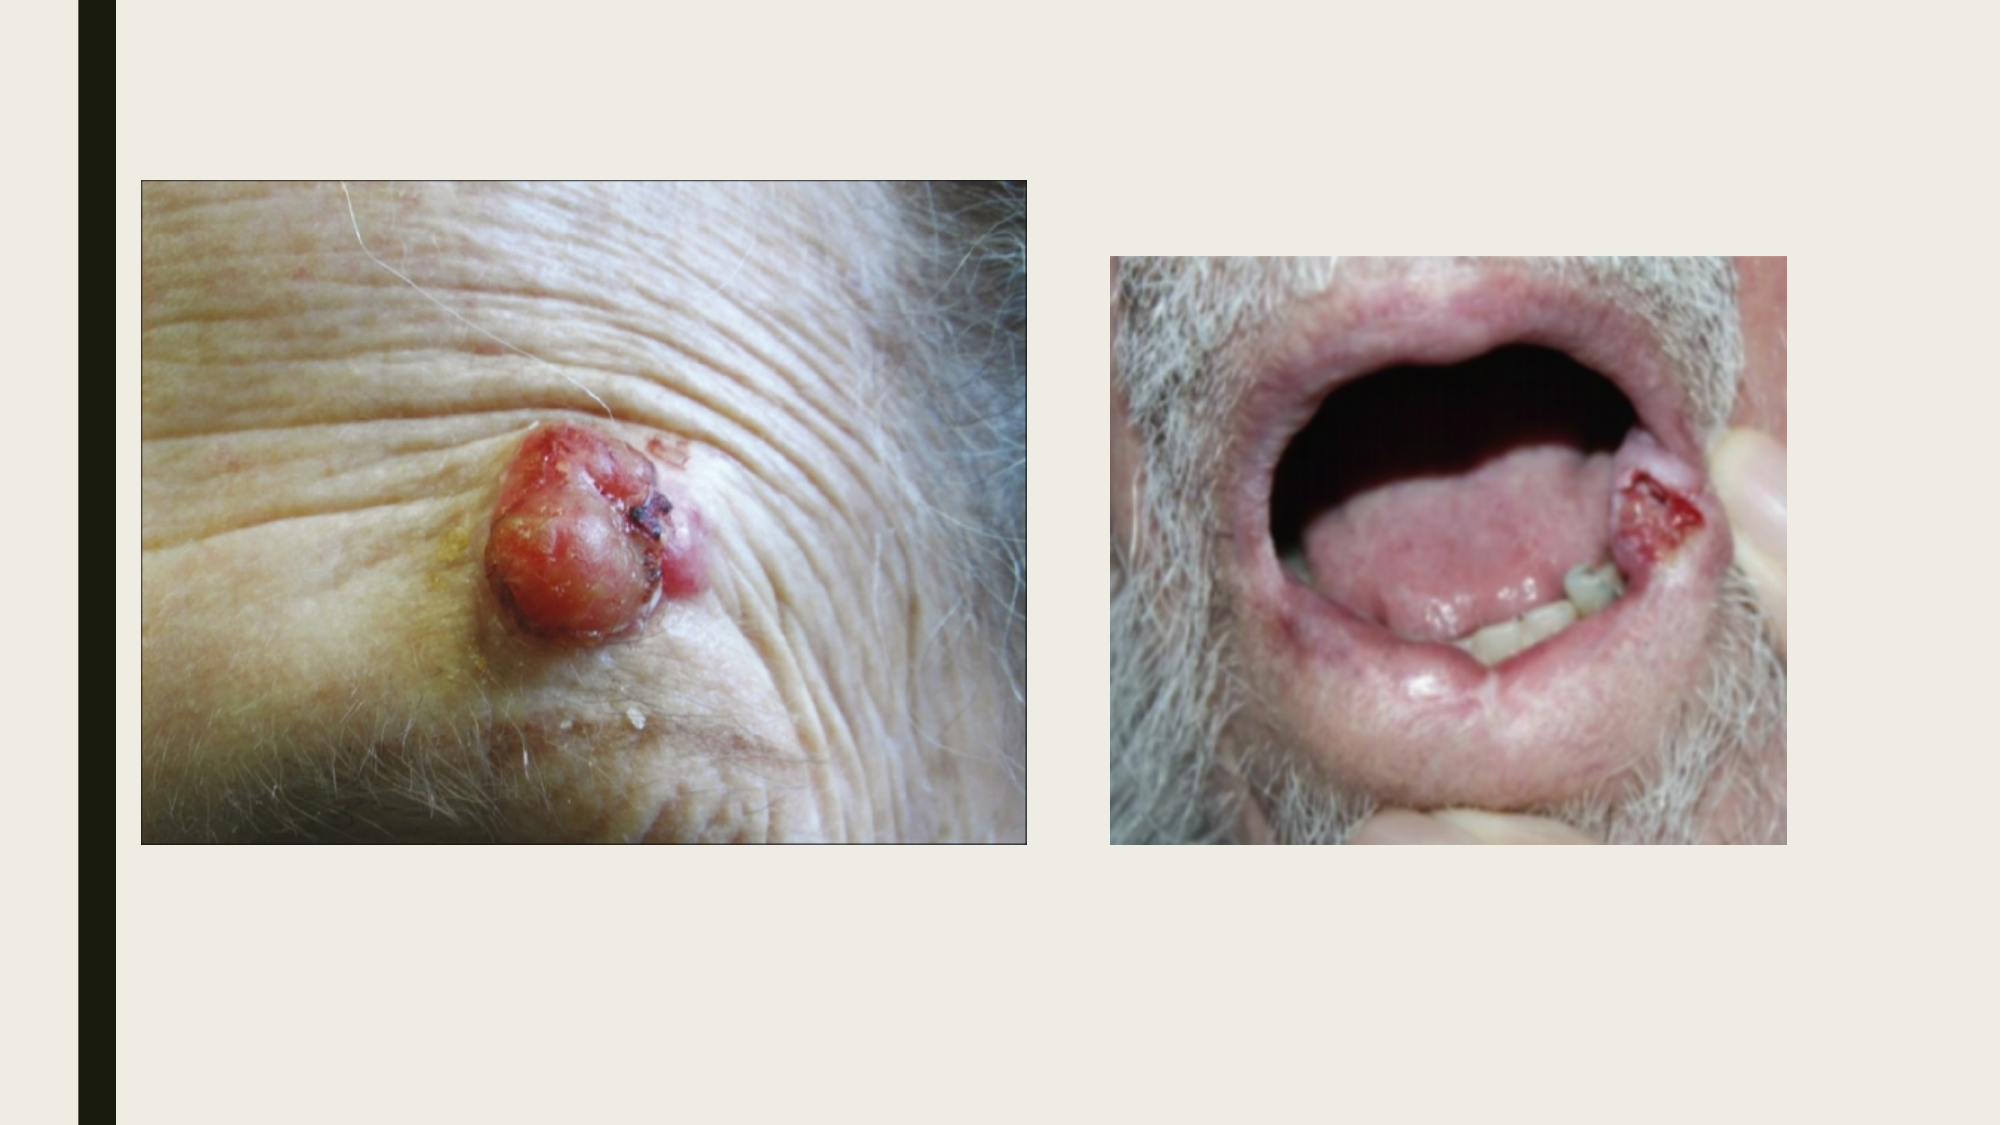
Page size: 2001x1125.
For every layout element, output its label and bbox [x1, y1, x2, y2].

picture [141, 180, 1027, 845]
picture [1110, 256, 1787, 845]
